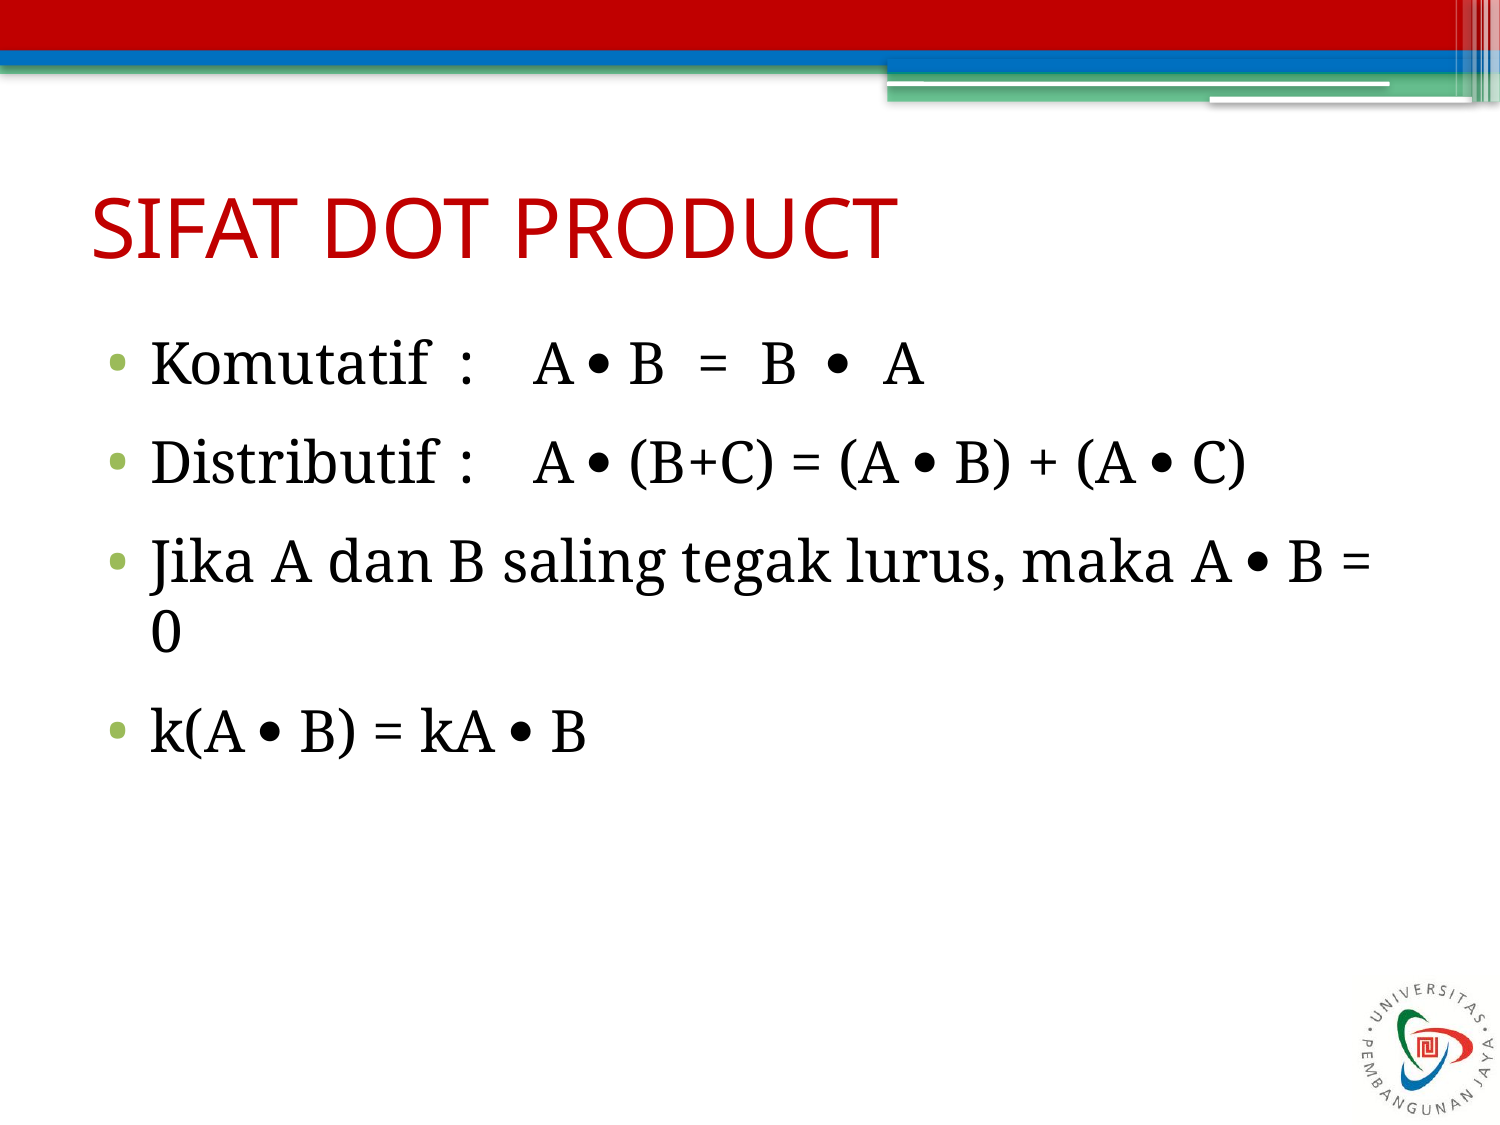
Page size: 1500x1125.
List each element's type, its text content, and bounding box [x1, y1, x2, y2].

title SIFAT DOT PRODUCT [75, 137, 1425, 313]
list Komutatif : A  B = B  A Distributif : A  (B+C) = (A  B) + (A  C) Jika A dan B saling tegak lurus, maka A  B = 0 k(A  B) = kA  B [75, 318, 1425, 1029]
picture [1352, 975, 1500, 1125]
